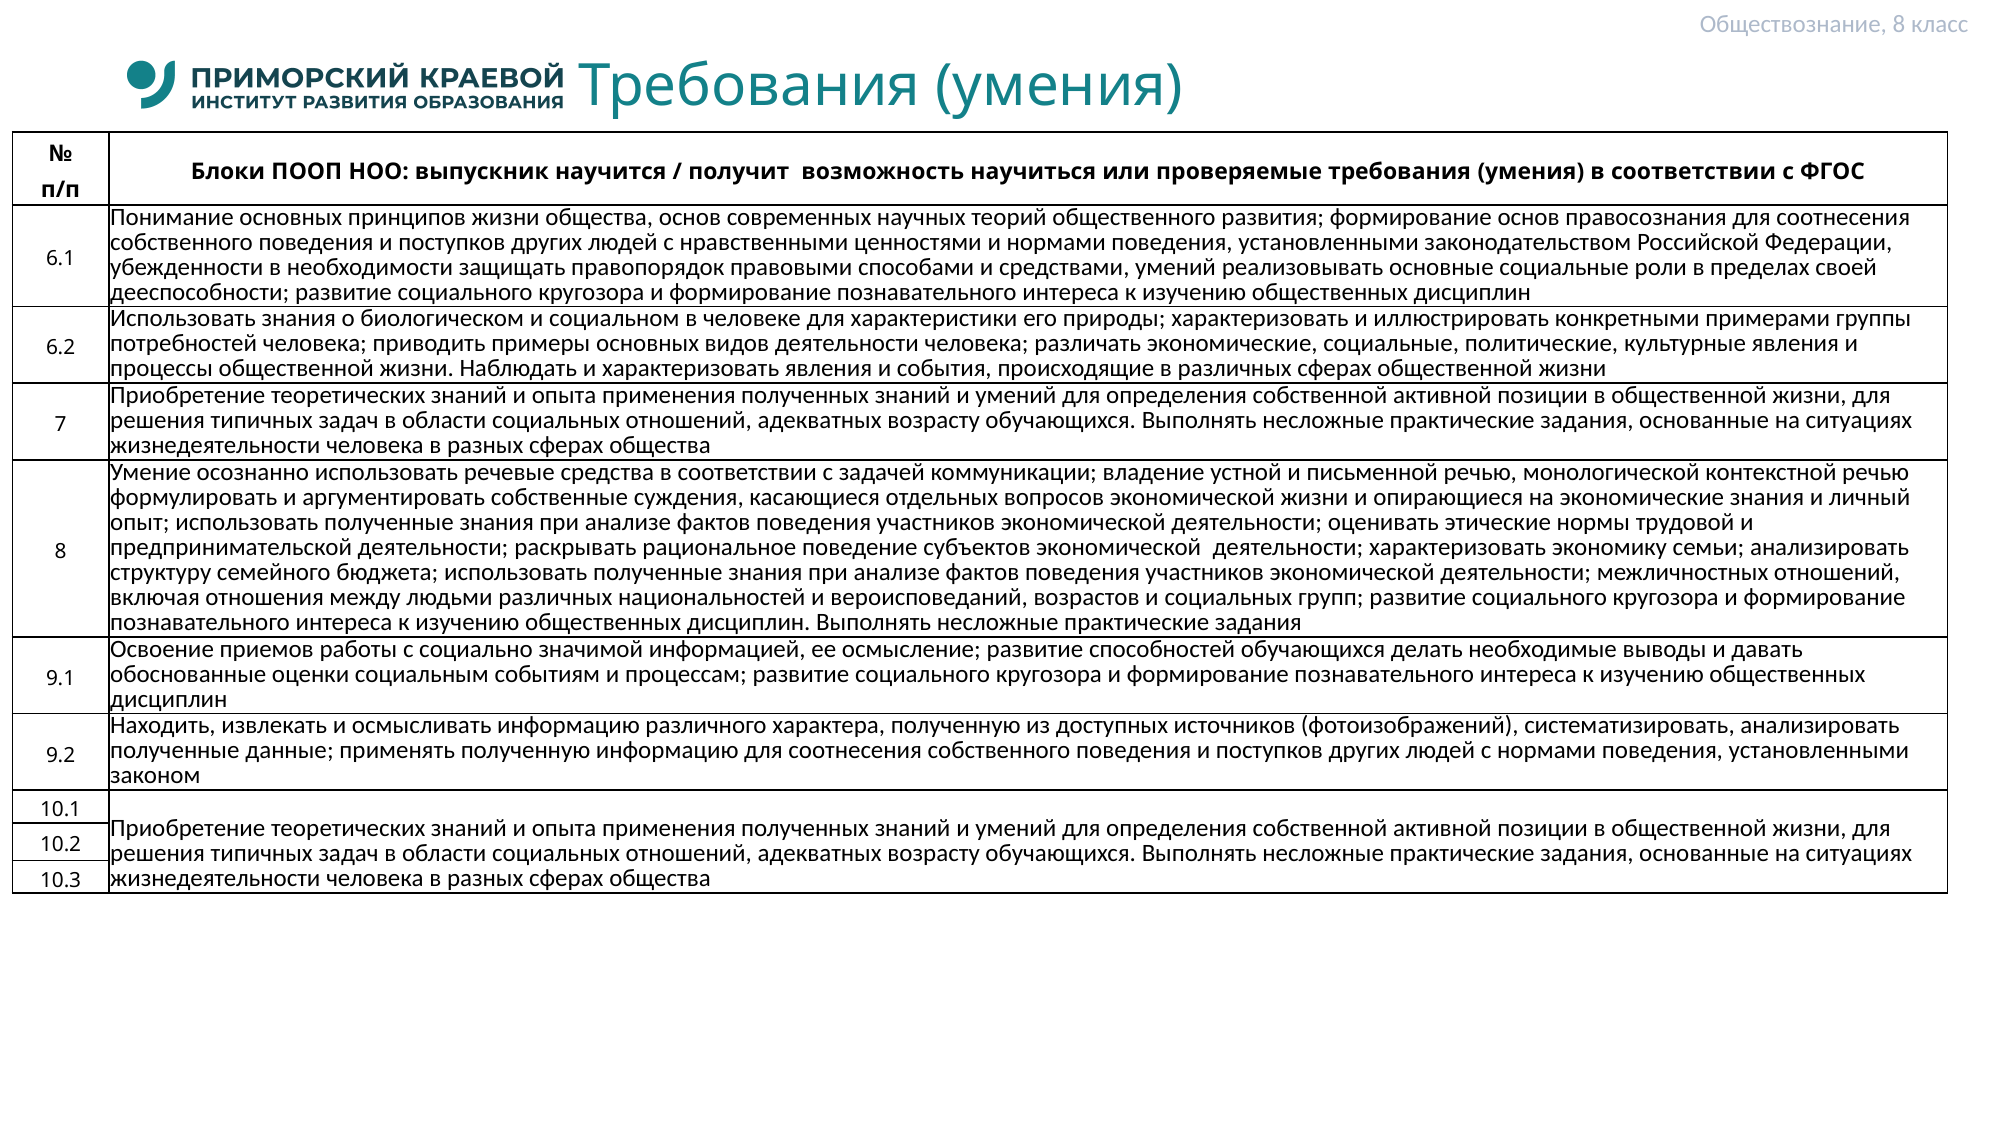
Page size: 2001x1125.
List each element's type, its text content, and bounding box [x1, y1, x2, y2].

table_cell 8 [13, 461, 108, 636]
table_cell 9.2 [13, 714, 108, 789]
table_cell 10.1 [13, 791, 108, 822]
table_cell Использовать знания о биологическом и социальном в человеке для характеристики его природы; характеризовать и иллюстрировать конкретными примерами группы потребностей человека; приводить примеры основных видов деятельности человека; различать экономические, социальные, политические, культурные явления и процессы общественной жизни. Наблюдать и характеризовать явления и события, происходящие в различных сферах общественной жизни [110, 307, 1947, 382]
title Требования (умения) [563, 48, 2000, 146]
table_cell 6.2 [13, 307, 108, 382]
table_cell Приобретение теоретических знаний и опыта применения полученных знаний и умений для определения собственной активной позиции в общественной жизни, для решения типичных задач в области социальных отношений, адекватных возрасту обучающихся. Выполнять несложные практические задания, основанные на ситуациях жизнедеятельности человека в разных сферах общества [110, 384, 1947, 459]
table_cell 9.1 [13, 638, 108, 713]
table_cell Приобретение теоретических знаний и опыта применения полученных знаний и умений для определения собственной активной позиции в общественной жизни, для решения типичных задач в области социальных отношений, адекватных возрасту обучающихся. Выполнять несложные практические задания, основанные на ситуациях жизнедеятельности человека в разных сферах общества [110, 791, 1947, 892]
table_cell Умение осознанно использовать речевые средства в соответствии с задачей коммуникации; владение устной и письменной речью, монологической контекстной речью формулировать и аргументировать собственные суждения, касающиеся отдельных вопросов экономической жизни и опирающиеся на экономические знания и личный опыт; использовать полученные знания при анализе фактов поведения участников экономической деятельности; оценивать этические нормы трудовой и предпринимательской деятельности; раскрывать рациональное поведение субъектов экономической деятельности; характеризовать экономику семьи; анализировать структуру семейного бюджета; использовать полученные знания при анализе фактов поведения участников экономической деятельности; межличностных отношений, включая отношения между людьми различных национальностей и вероисповеданий, возрастов и социальных групп; развитие социального кругозора и формирование познавательного интереса к изучению общественных дисциплин. Выполнять несложные практические задания [110, 461, 1947, 636]
table_cell Находить, извлекать и осмысливать информацию различного характера, полученную из доступных источников (фотоизображений), систематизировать, анализировать полученные данные; применять полученную информацию для соотнесения собственного поведения и поступков других людей с нормами поведения, установленными законом [110, 714, 1947, 789]
table_cell 6.1 [13, 206, 108, 306]
table_cell 10.2 [13, 824, 108, 860]
text_box Обществознание, 8 класс [1685, 0, 2000, 45]
table_header Блоки ПООП НОО: выпускник научится / получит возможность научиться или проверяемые требования (умения) в соответствии с ФГОС [110, 133, 1947, 204]
table_cell 7 [13, 384, 108, 459]
picture [0, 0, 2000, 1125]
table_cell 10.3 [13, 861, 108, 892]
table_cell Понимание основных принципов жизни общества, основ современных научных теорий общественного развития; формирование основ правосознания для соотнесения собственного поведения и поступков других людей с нравственными ценностями и нормами поведения, установленными законодательством Российской Федерации, убежденности в необходимости защищать правопорядок правовыми способами и средствами, умений реализовывать основные социальные роли в пределах своей дееспособности; развитие социального кругозора и формирование познавательного интереса к изучению общественных дисциплин [110, 206, 1947, 306]
table_header № п/п [13, 133, 108, 204]
table_cell Освоение приемов работы с социально значимой информацией, ее осмысление; развитие способностей обучающихся делать необходимые выводы и давать обоснованные оценки социальным событиям и процессам; развитие социального кругозора и формирование познавательного интереса к изучению общественных дисциплин [110, 638, 1947, 713]
